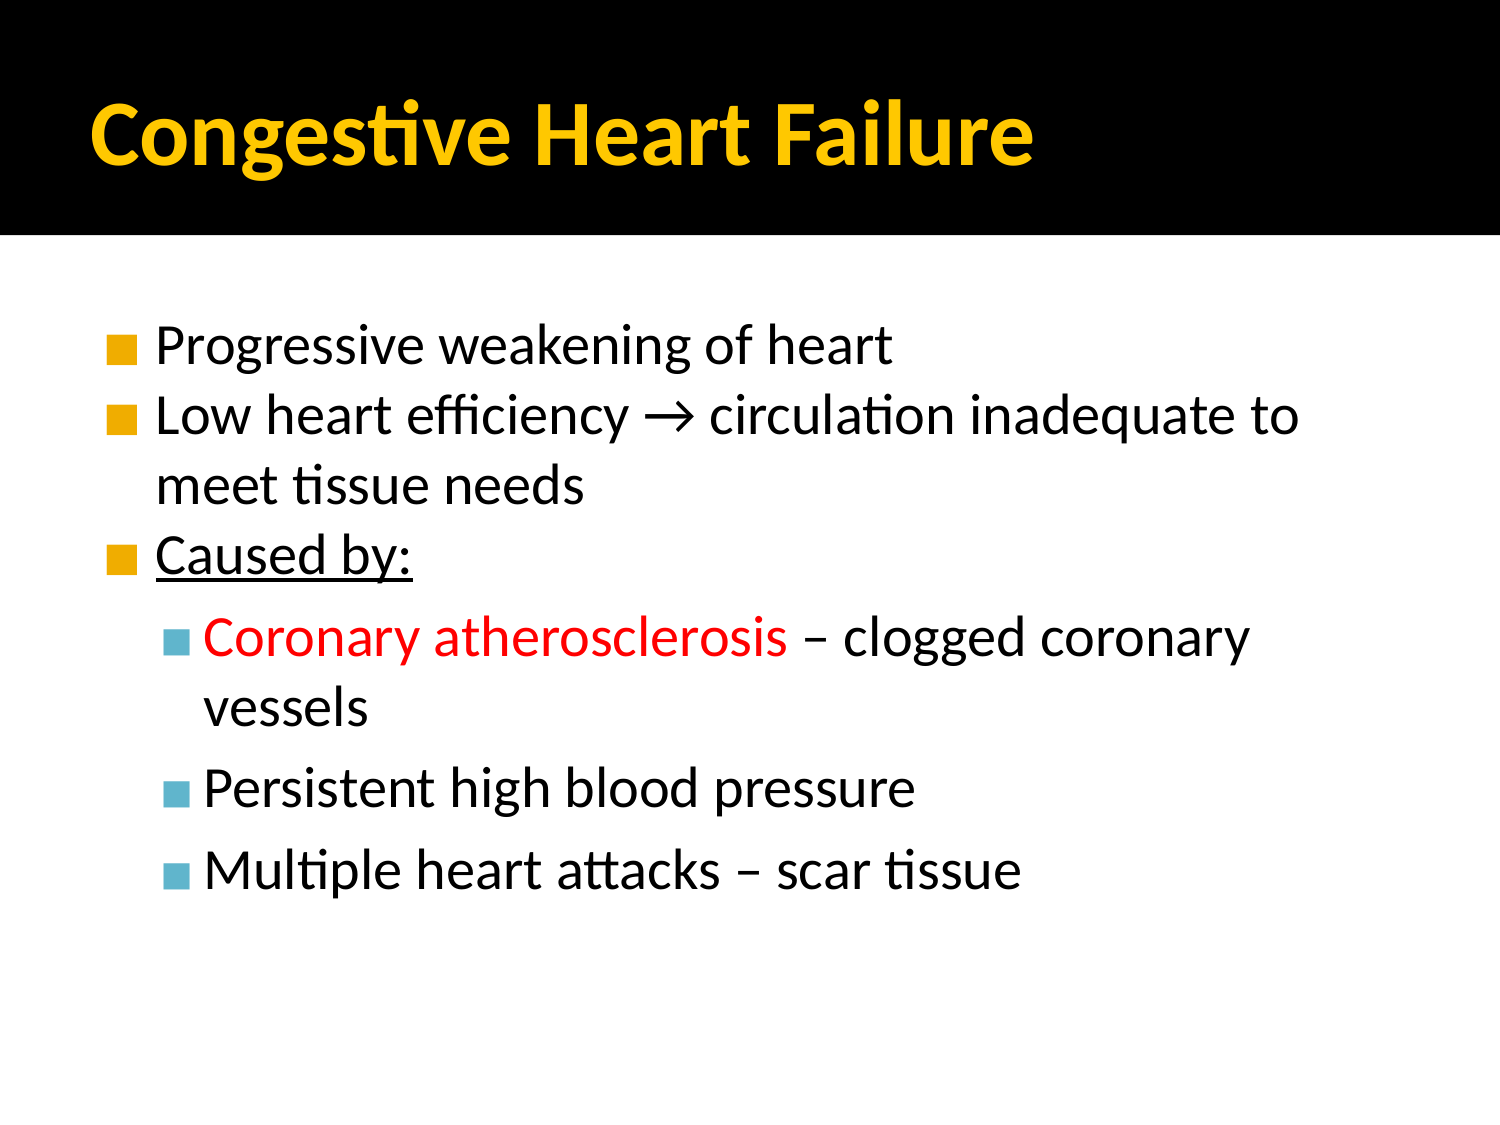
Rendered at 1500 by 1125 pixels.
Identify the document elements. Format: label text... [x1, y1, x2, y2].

list Progressive weakening of heart Low heart efficiency → circulation inadequate to meet tissue needs Caused by: Coronary atherosclerosis – clogged coronary vessels Persistent high blood pressure Multiple heart attacks – scar tissue [75, 291, 1425, 1050]
title Congestive Heart Failure [75, 24, 1425, 231]
